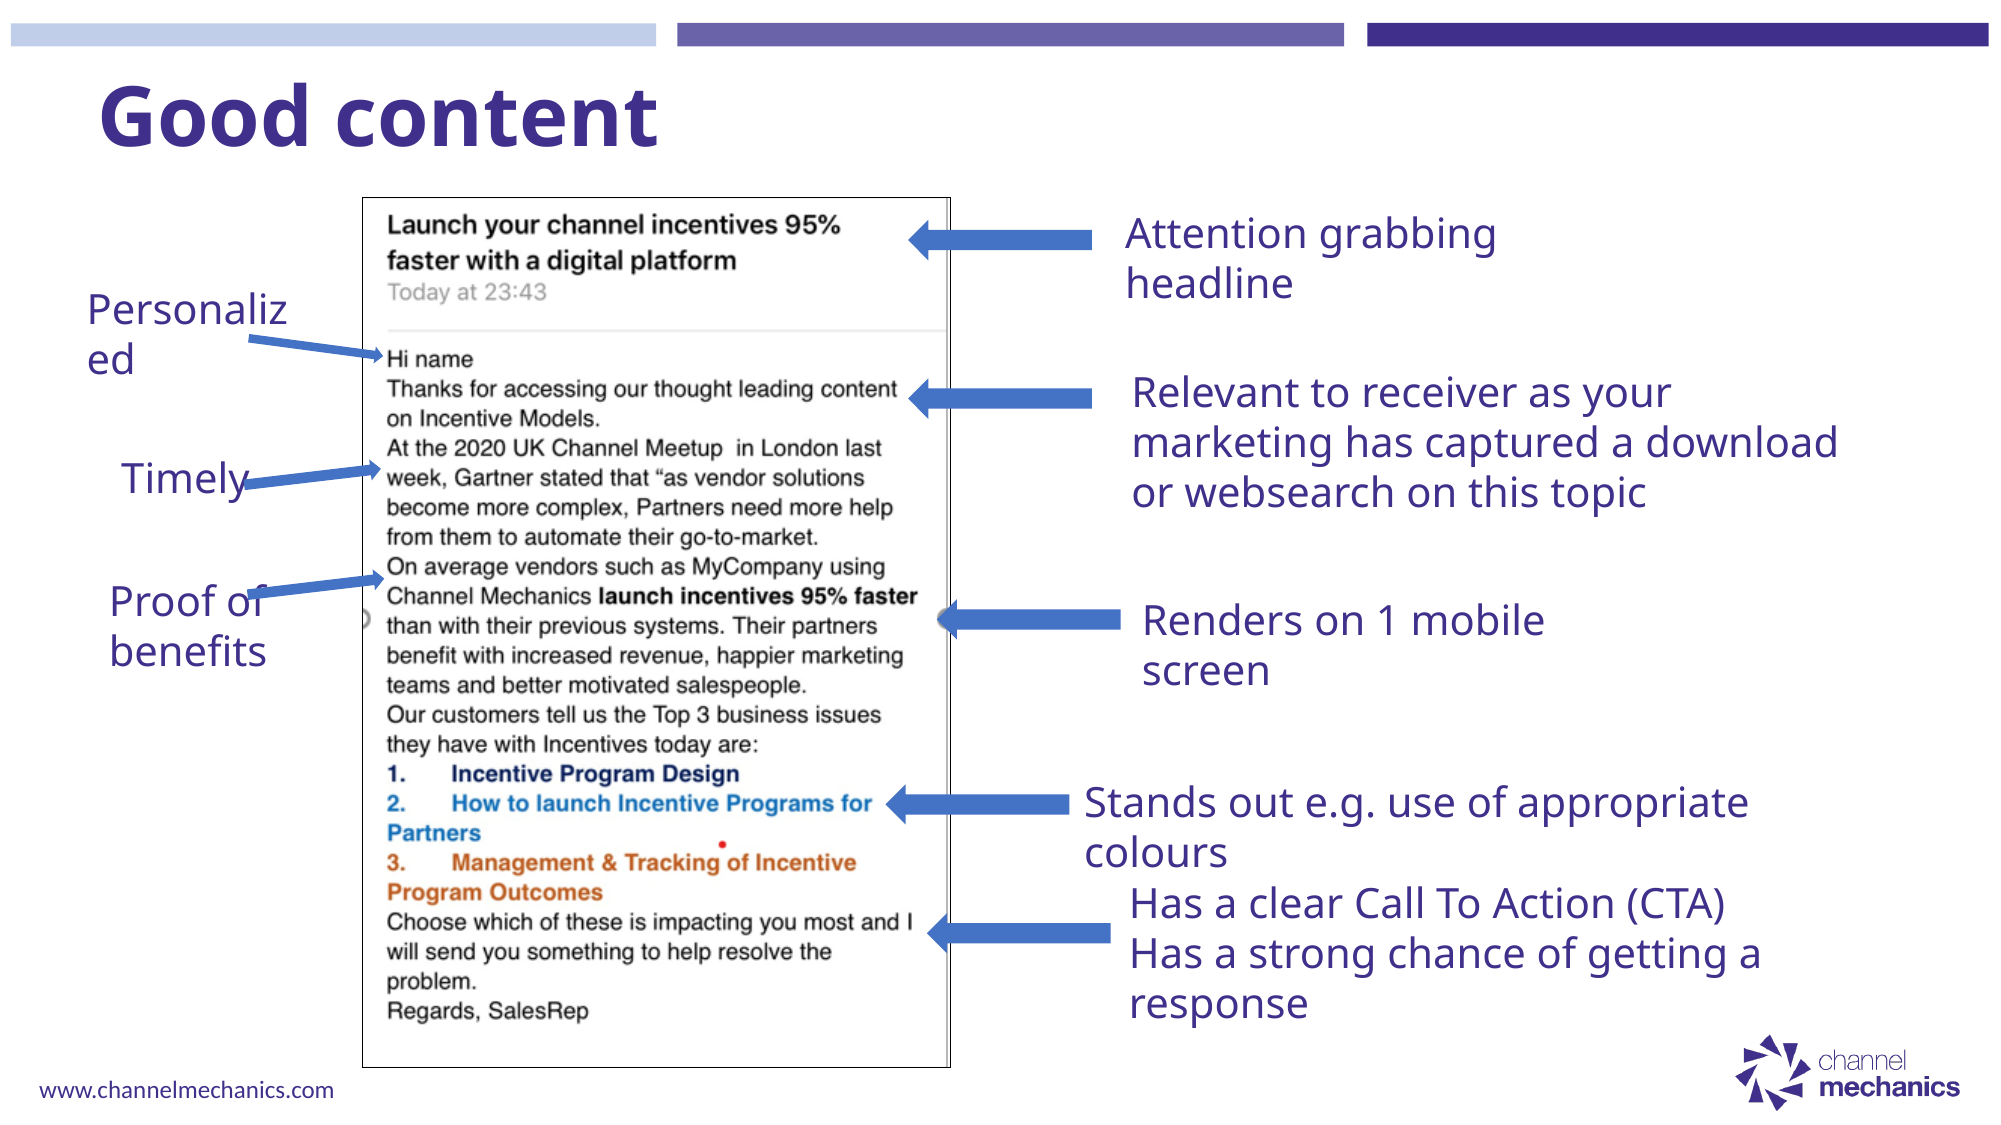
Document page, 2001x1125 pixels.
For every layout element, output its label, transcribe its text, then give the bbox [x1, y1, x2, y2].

text_box [242, 464, 361, 492]
text_box Good content [82, 72, 1940, 172]
text_box Personalized [71, 275, 305, 390]
text_box [951, 387, 1093, 410]
text_box Renders on 1 mobile screen [1127, 586, 1642, 702]
text_box [951, 596, 1122, 643]
text_box [10, 22, 657, 47]
text_box www.channelmechanics.com [24, 1066, 545, 1112]
text_box Has a clear Call To Action (CTA) Has a strong chance of getting a response [1114, 869, 1848, 1035]
text_box Timely [106, 443, 322, 509]
text_box Stands out e.g. use of appropriate colours [1069, 768, 1888, 883]
text_box [951, 922, 1112, 945]
text_box [951, 793, 1071, 816]
text_box Relevant to receiver as your marketing has captured a download or websearch on this topic [1116, 358, 1888, 523]
picture [1732, 1033, 1963, 1112]
picture [361, 197, 951, 1068]
text_box [1366, 22, 1990, 48]
text_box Attention grabbing headline [1110, 199, 1625, 315]
text_box [676, 22, 1345, 47]
text_box [245, 574, 361, 602]
text_box [951, 228, 1093, 252]
text_box [246, 332, 361, 359]
text_box Proof of benefits [94, 567, 310, 682]
